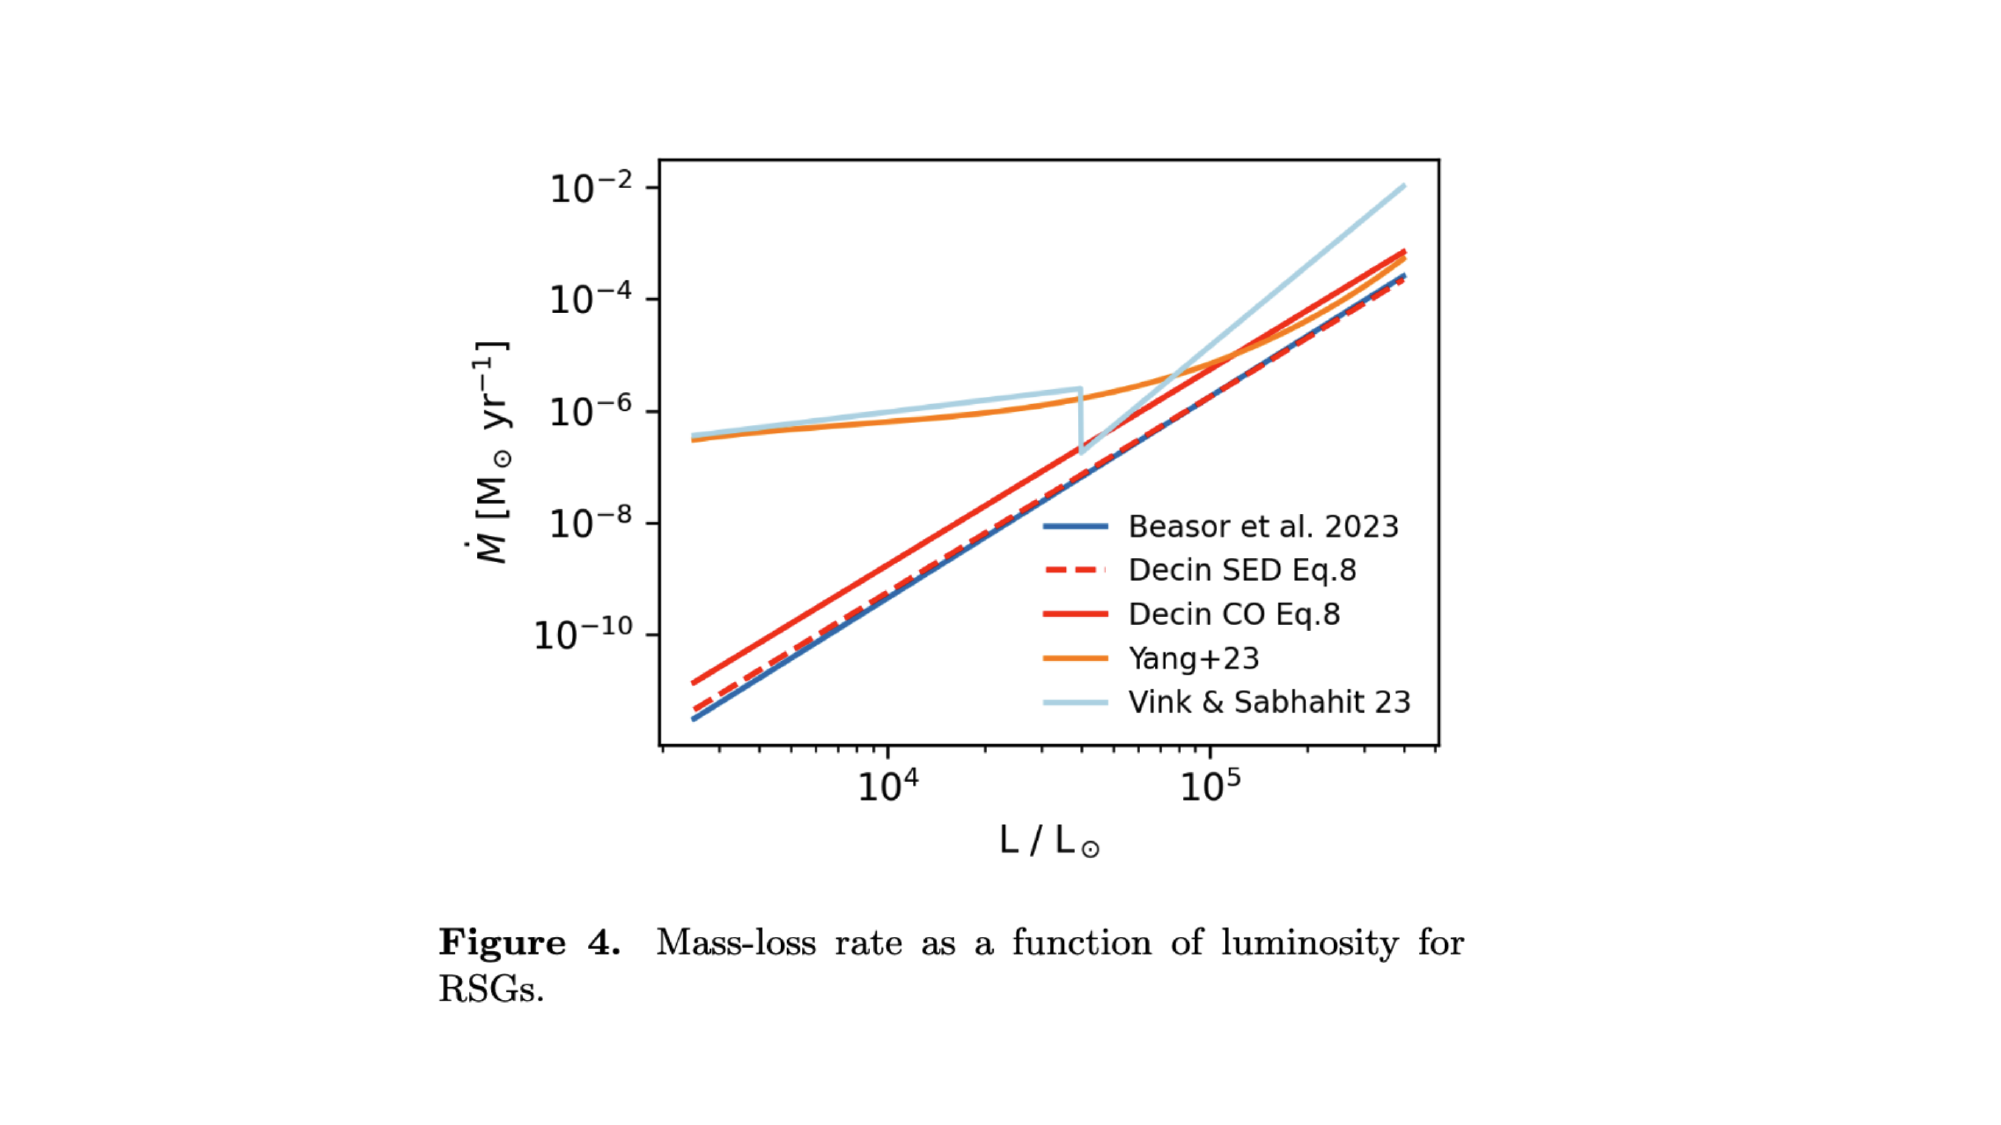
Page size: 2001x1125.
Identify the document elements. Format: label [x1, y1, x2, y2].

list [375, 91, 1506, 1035]
